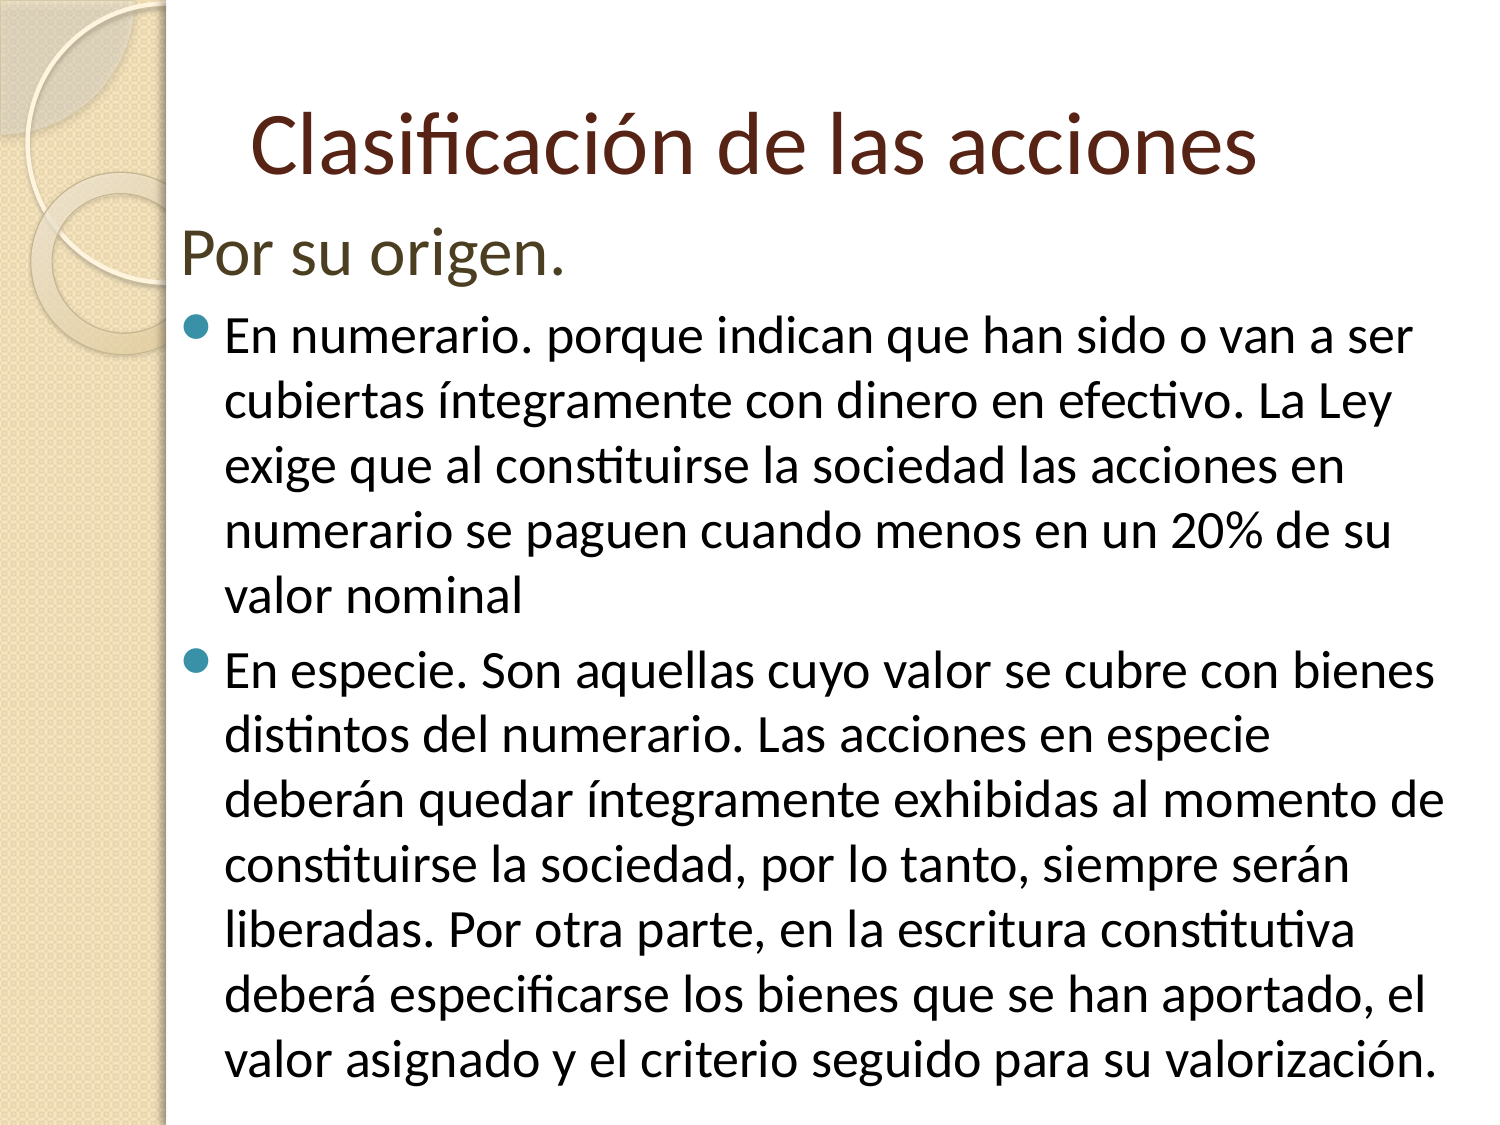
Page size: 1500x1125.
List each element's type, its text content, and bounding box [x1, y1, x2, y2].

list Por su origen. En numerario. porque indican que han sido o van a ser cubiertas íntegramente con dinero en efectivo. La Ley exige que al constituirse la sociedad las acciones en numerario se paguen cuando menos en un 20% de su valor nominal En especie. Son aquellas cuyo valor se cubre con bienes distintos del numerario. Las acciones en especie deberán quedar íntegramente exhibidas al momento de constituirse la sociedad, por lo tanto, siempre serán liberadas. Por otra parte, en la escritura constitutiva deberá especificarse los bienes que se han aportado, el valor asignado y el criterio seguido para su valorización. [152, 199, 1465, 1125]
title Clasificación de las acciones [235, 45, 1466, 233]
